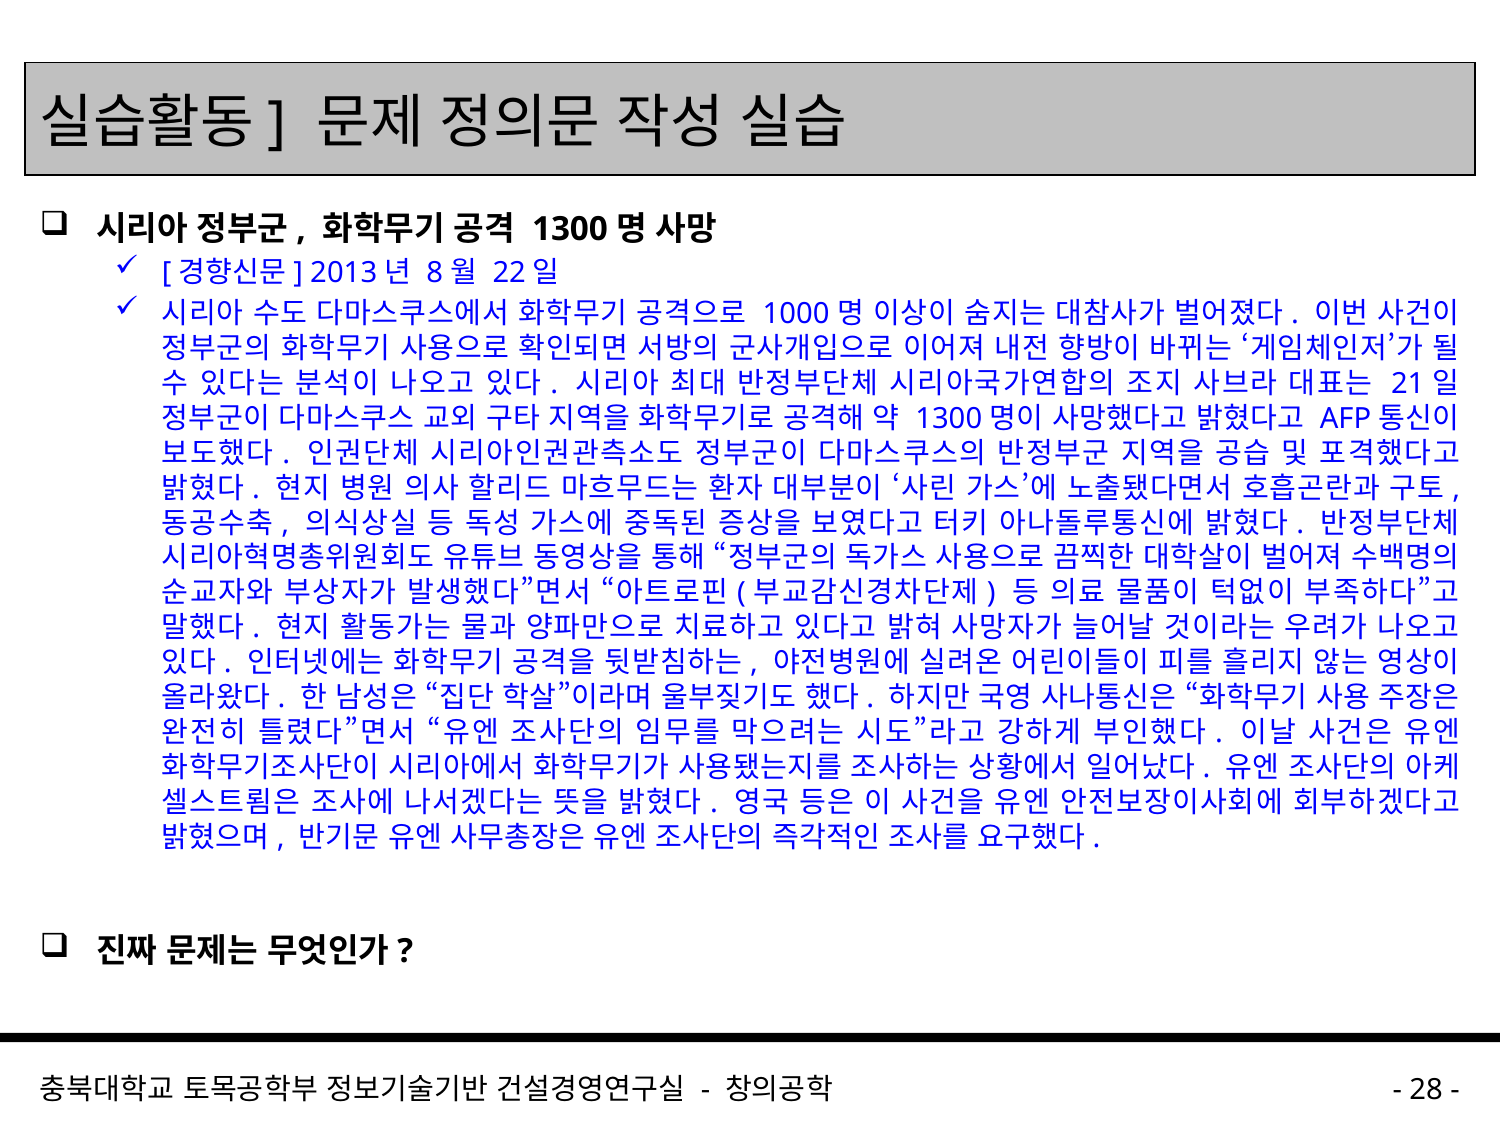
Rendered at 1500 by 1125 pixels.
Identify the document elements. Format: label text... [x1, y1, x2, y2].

footer 충북대학교 토목공학부 정보기술기반 건설경영연구실 - 창의공학 [24, 1062, 1201, 1101]
slide_number - 28 - [1224, 1062, 1476, 1101]
title 실습활동] 문제 정의문 작성 실습 [24, 62, 1476, 176]
list 시리아 정부군, 화학무기 공격 1300명 사망 [경향신문] 2013년 8월 22일 시리아 수도 다마스쿠스에서 화학무기 공격으로 1000명 이상이 숨지는 대참사가 벌어졌다. 이번 사건이 정부군의 화학무기 사용으로 확인되면 서방의 군사개입으로 이어져 내전 향방이 바뀌는 ‘게임체인저’가 될 수 있다는 분석이 나오고 있다. 시리아 최대 반정부단체 시리아국가연합의 조지 사브라 대표는 21일 정부군이 다마스쿠스 교외 구타 지역을 화학무기로 공격해 약 1300명이 사망했다고 밝혔다고 AFP통신이 보도했다. 인권단체 시리아인권관측소도 정부군이 다마스쿠스의 반정부군 지역을 공습 및 포격했다고 밝혔다. 현지 병원 의사 할리드 마흐무드는 환자 대부분이 ‘사린 가스’에 노출됐다면서 호흡곤란과 구토, 동공수축, 의식상실 등 독성 가스에 중독된 증상을 보였다고 터키 아나돌루통신에 밝혔다. 반정부단체 시리아혁명총위원회도 유튜브 동영상을 통해 “정부군의 독가스 사용으로 끔찍한 대학살이 벌어져 수백명의 순교자와 부상자가 발생했다”면서 “아트로핀(부교감신경차단제) 등 의료 물품이 턱없이 부족하다”고 말했다. 현지 활동가는 물과 양파만으로 치료하고 있다고 밝혀 사망자가 늘어날 것이라는 우려가 나오고 있다. 인터넷에는 화학무기 공격을 뒷받침하는, 야전병원에 실려온 어린이들이 피를 흘리지 않는 영상이 올라왔다. 한 남성은 “집단 학살”이라며 울부짖기도 했다. 하지만 국영 사나통신은 “화학무기 사용 주장은 완전히 틀렸다”면서 “유엔 조사단의 임무를 막으려는 시도”라고 강하게 부인했다. 이날 사건은 유엔 화학무기조사단이 시리아에서 화학무기가 사용됐는지를 조사하는 상황에서 일어났다. 유엔 조사단의 아케 셀스트룀은 조사에 나서겠다는 뜻을 밝혔다. 영국 등은 이 사건을 유엔 안전보장이사회에 회부하겠다고 밝혔으며, 반기문 유엔 사무총장은 유엔 조사단의 즉각적인 조사를 요구했다. 진짜 문제는 무엇인가? [24, 200, 1475, 1013]
